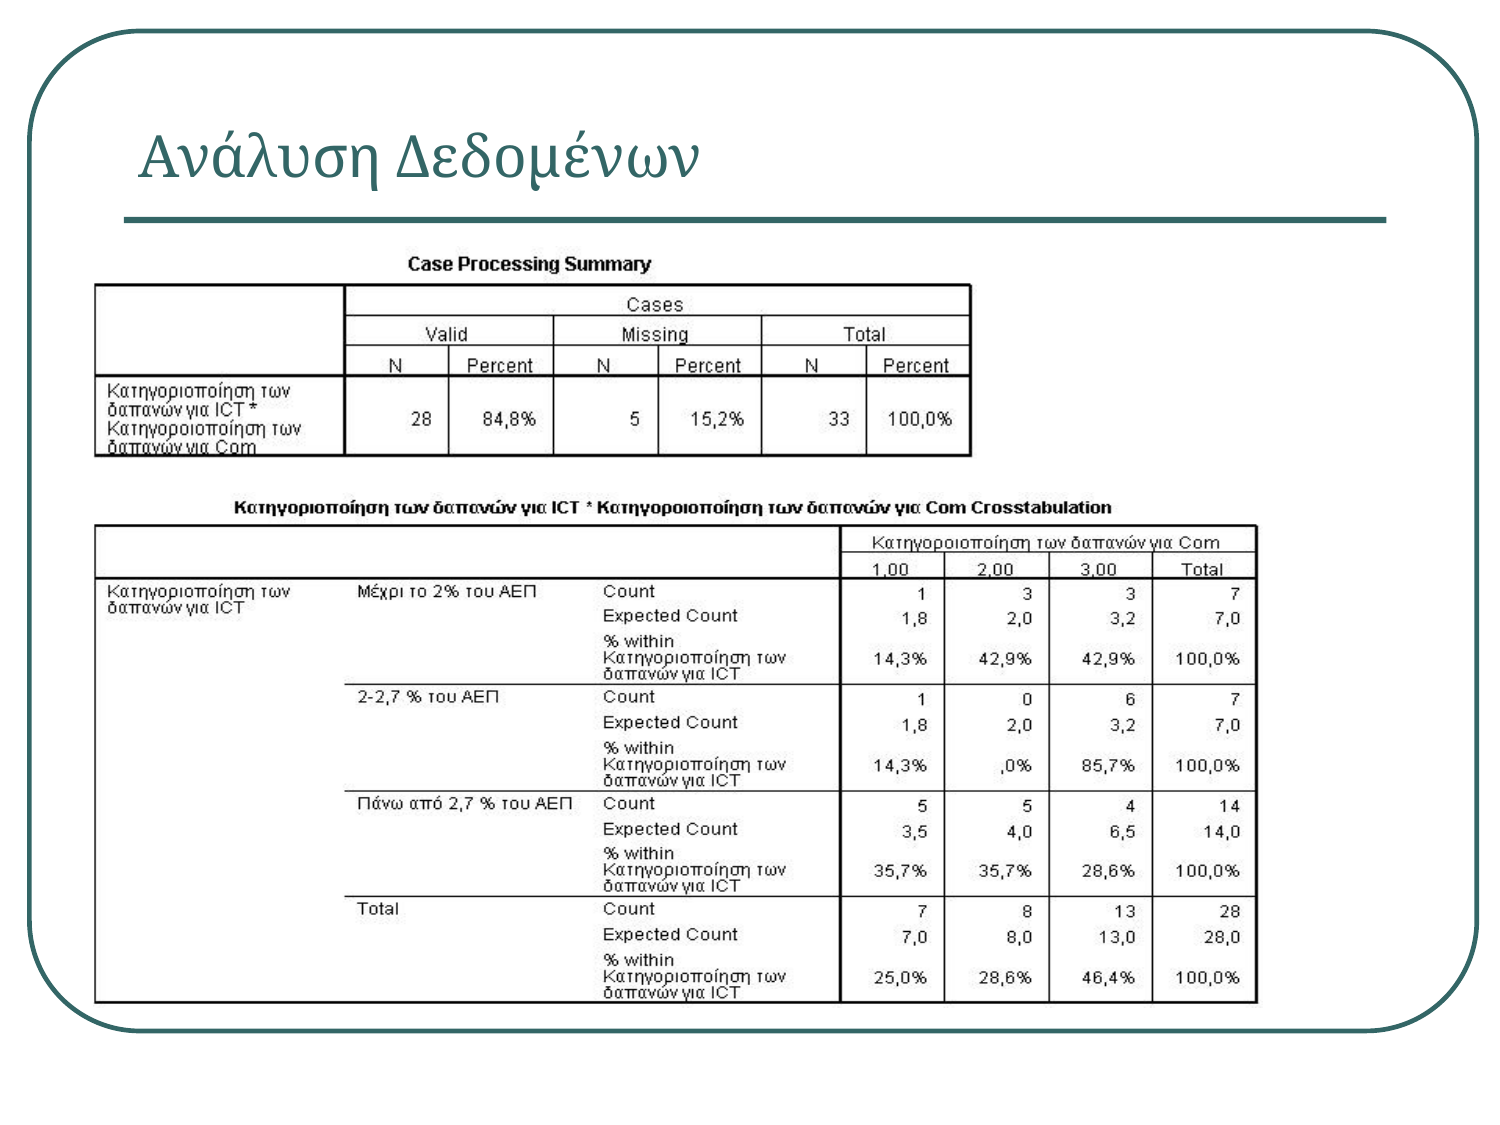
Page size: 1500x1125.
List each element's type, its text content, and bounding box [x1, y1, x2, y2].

picture [93, 245, 977, 462]
title Ανάλυση Δεδομένων [123, 54, 1387, 197]
picture [93, 491, 1263, 1008]
